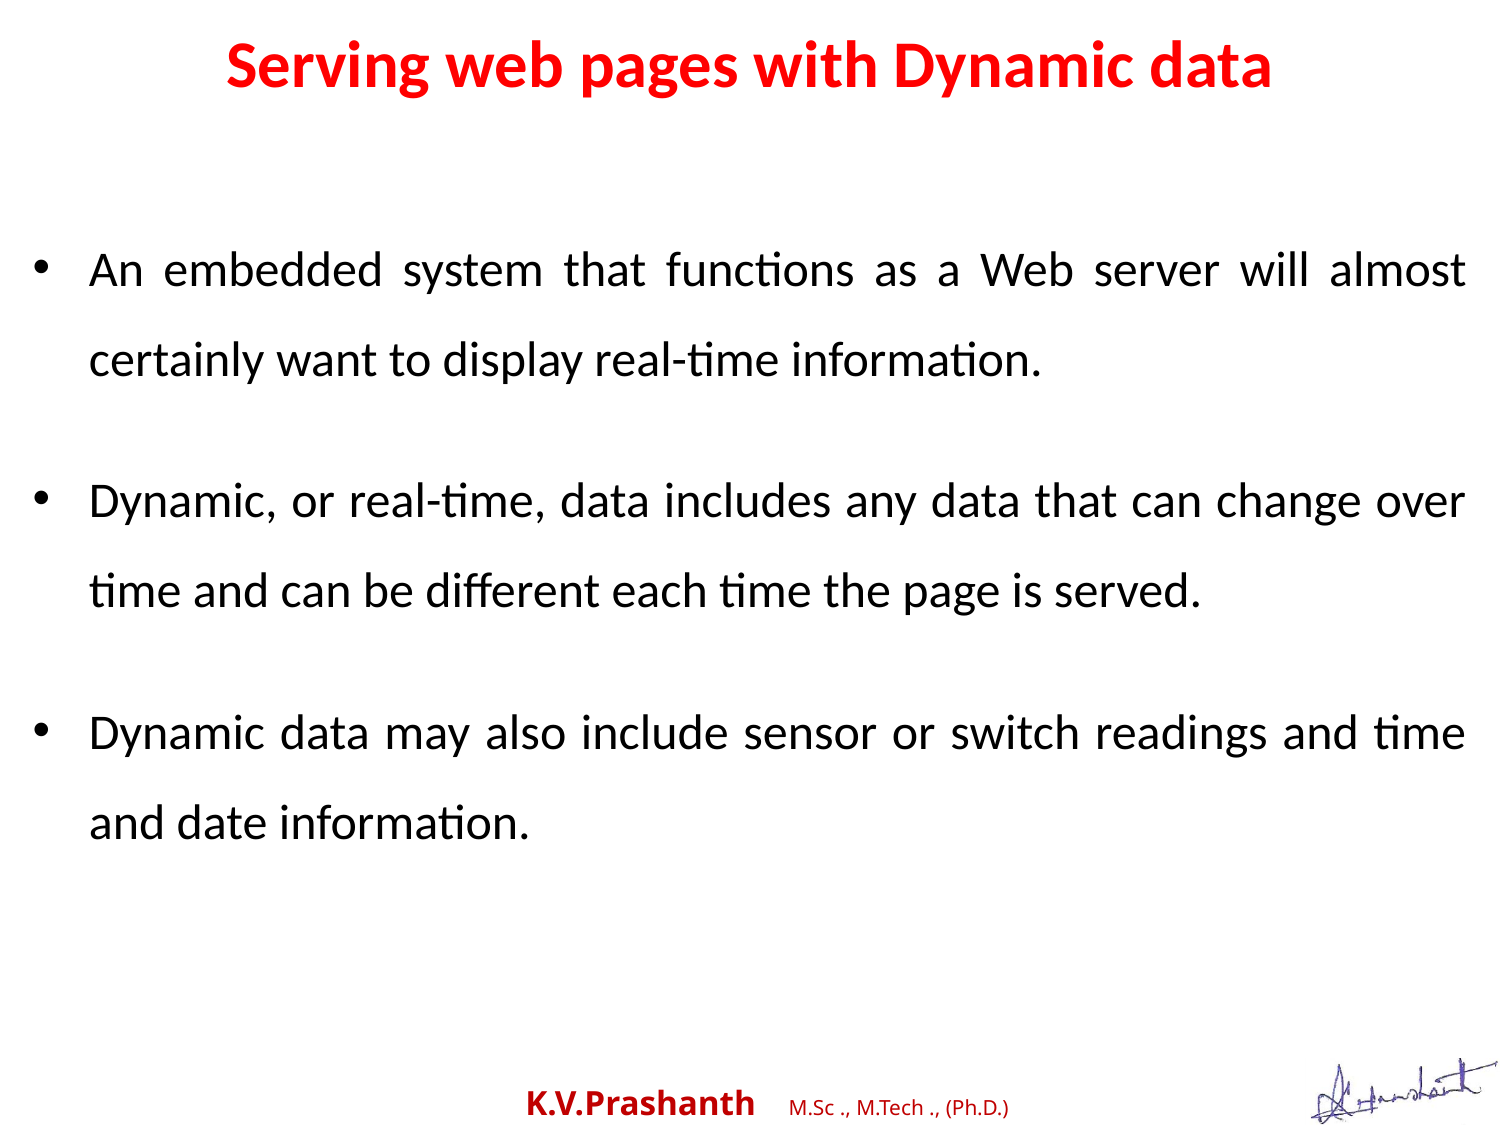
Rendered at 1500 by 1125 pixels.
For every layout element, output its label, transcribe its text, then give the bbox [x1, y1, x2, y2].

footer K.V.Prashanth M.Sc ., M.Tech ., (Ph.D.) [488, 1086, 1046, 1119]
picture [1304, 1058, 1500, 1125]
list An embedded system that functions as a Web server will almost certainly want to display real-time information. Dynamic, or real-time, data includes any data that can change over time and can be different each time the page is served. Dynamic data may also include sensor or switch readings and time and date information. [17, 113, 1483, 1047]
title Serving web pages with Dynamic data [41, 19, 1459, 102]
